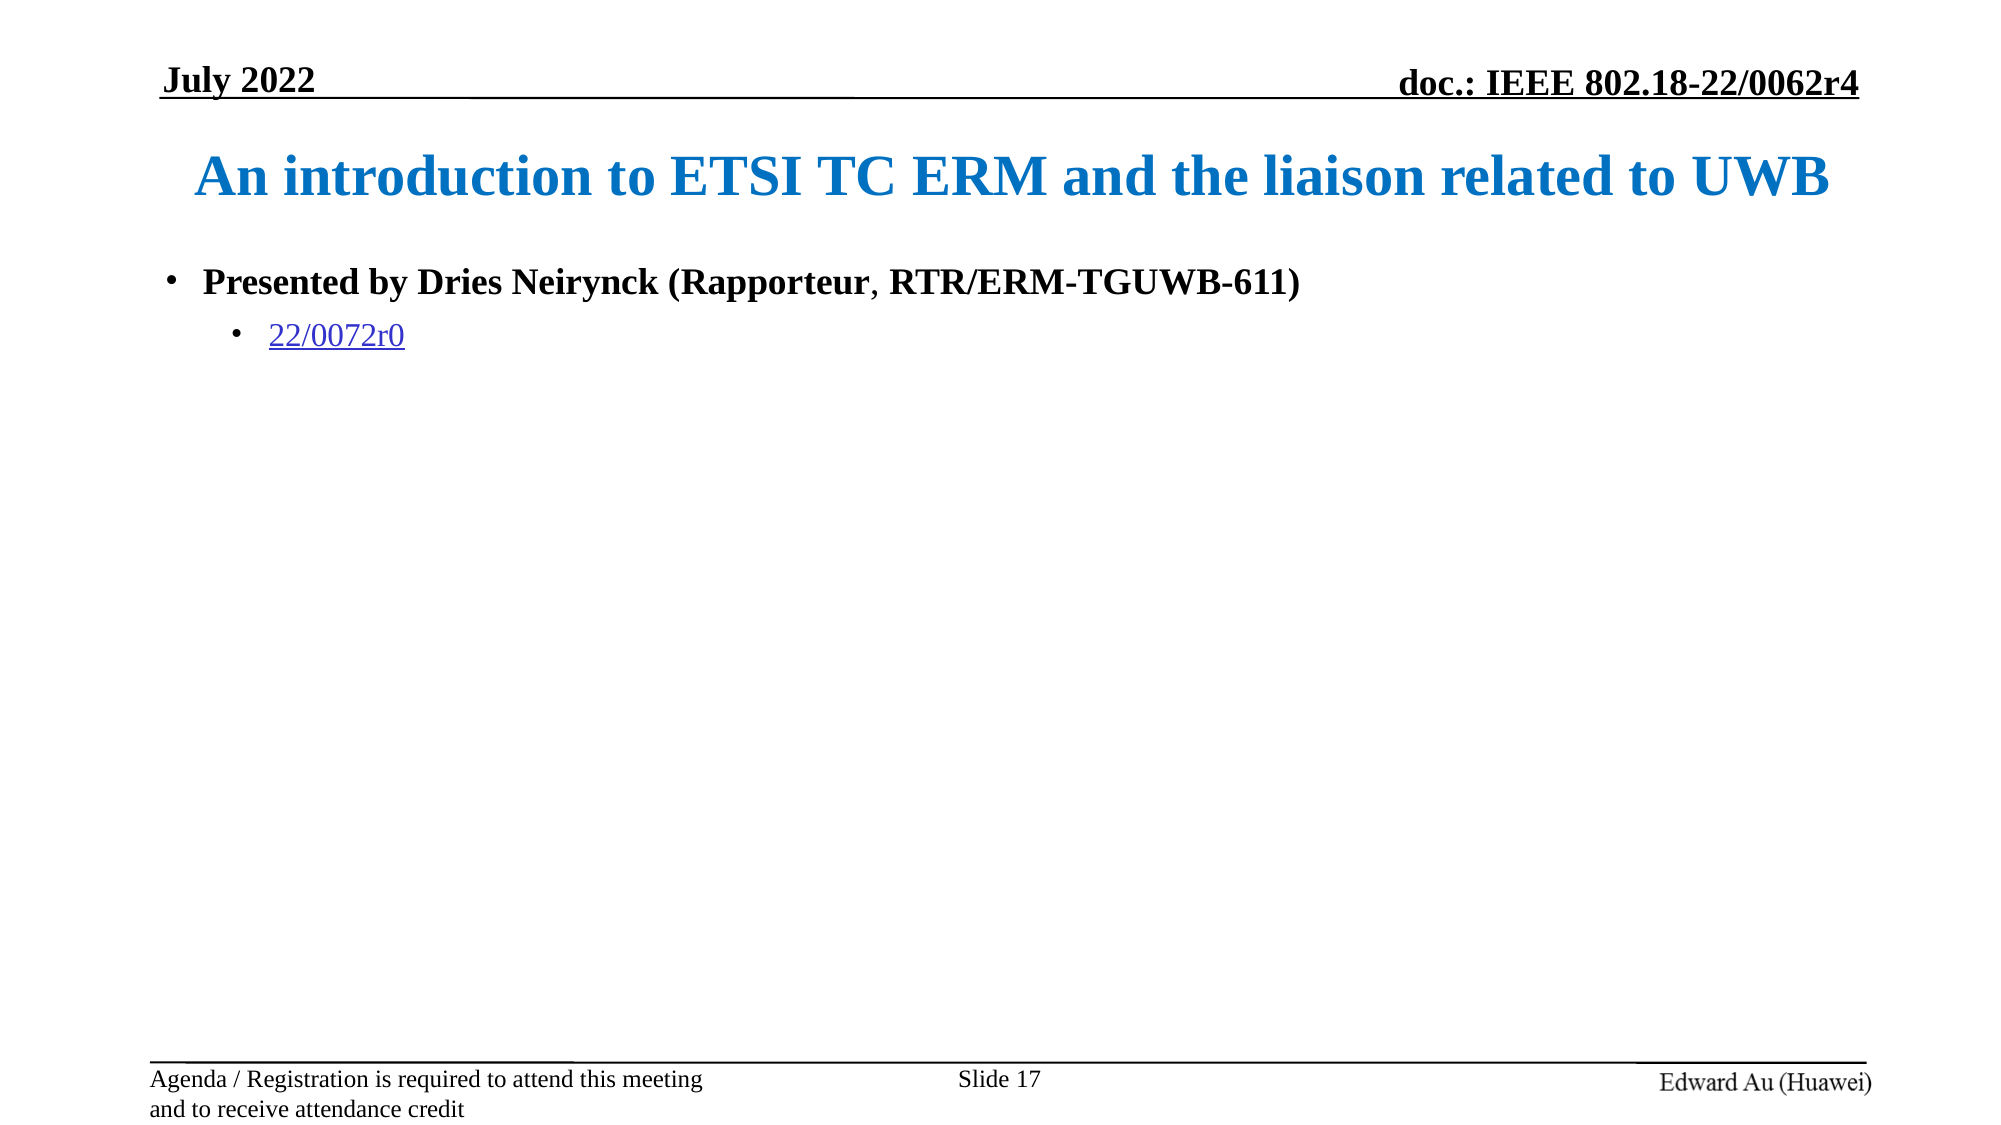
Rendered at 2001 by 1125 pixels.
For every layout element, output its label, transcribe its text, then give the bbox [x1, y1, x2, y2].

slide_number Slide 17 [933, 1061, 1067, 1123]
title An introduction to ETSI TC ERM and the liaison related to UWB [162, 99, 1864, 246]
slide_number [162, 54, 663, 99]
picture [1174, 1058, 1887, 1113]
list Presented by Dries Neirynck (Rapporteur, RTR/ERM-TGUWB-611) 22/0072r0 [149, 249, 1869, 925]
